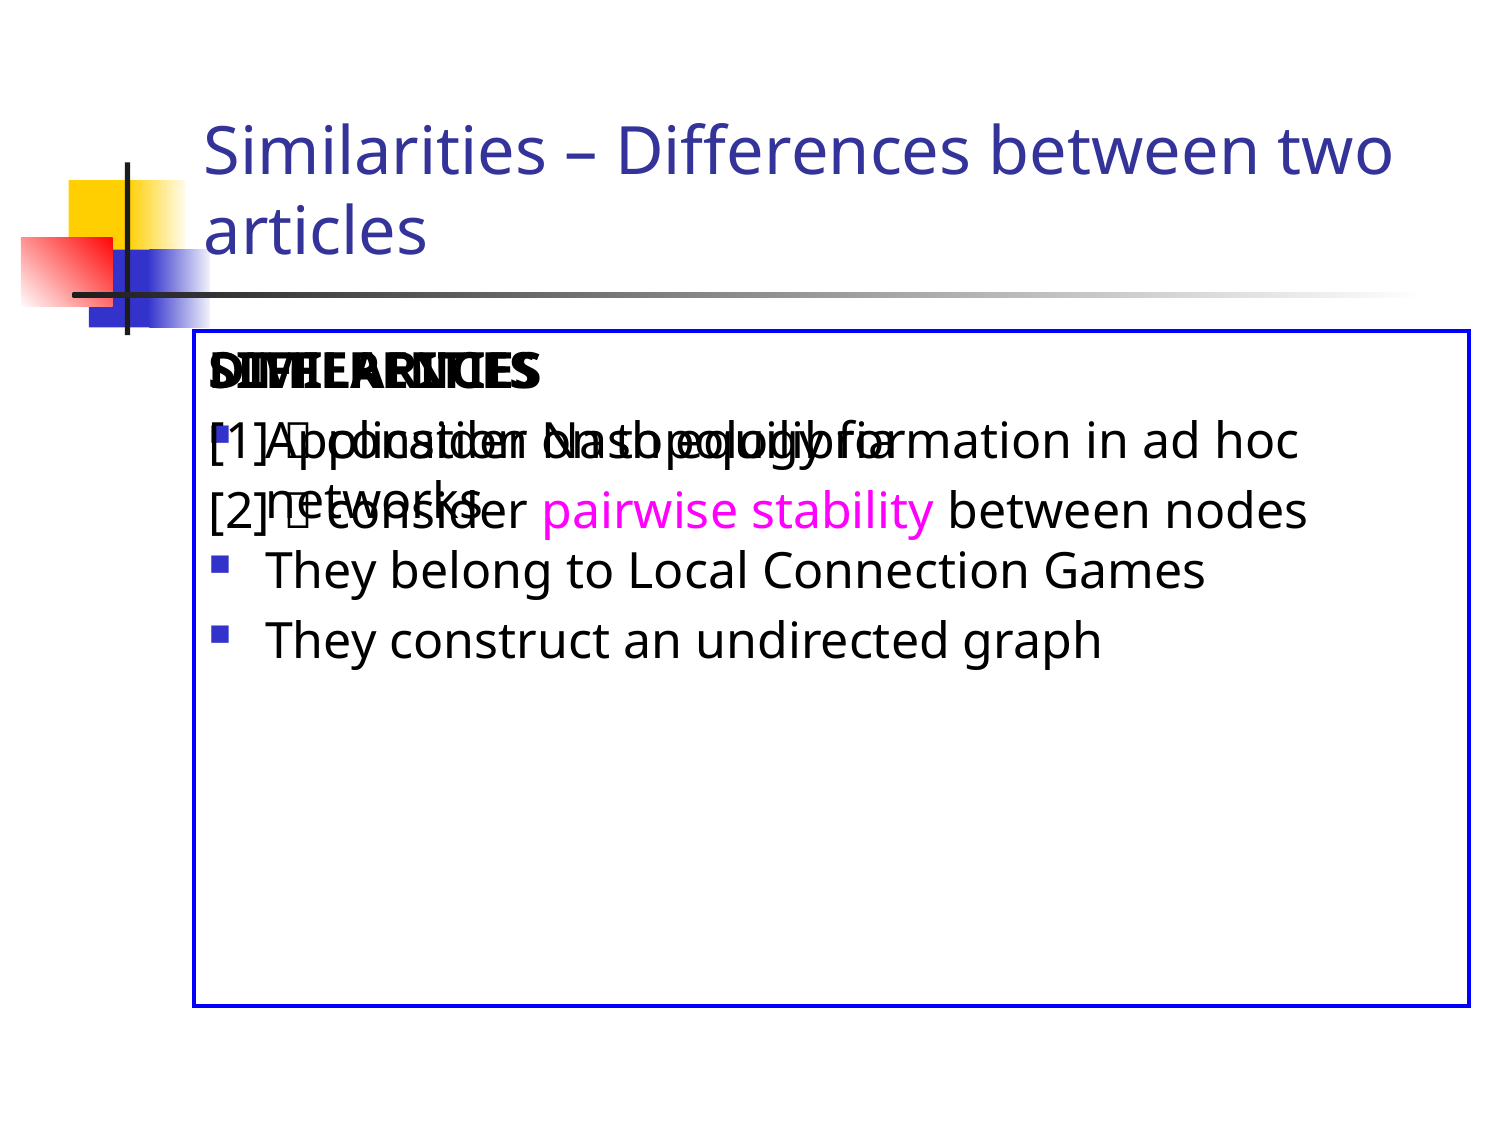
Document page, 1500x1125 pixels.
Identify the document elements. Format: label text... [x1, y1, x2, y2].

list DIFFERENCES [1]  consider Nash equilibria [2]  consider pairwise stability between nodes [193, 330, 1470, 1007]
title Similarities – Differences between two articles [188, 34, 1468, 276]
